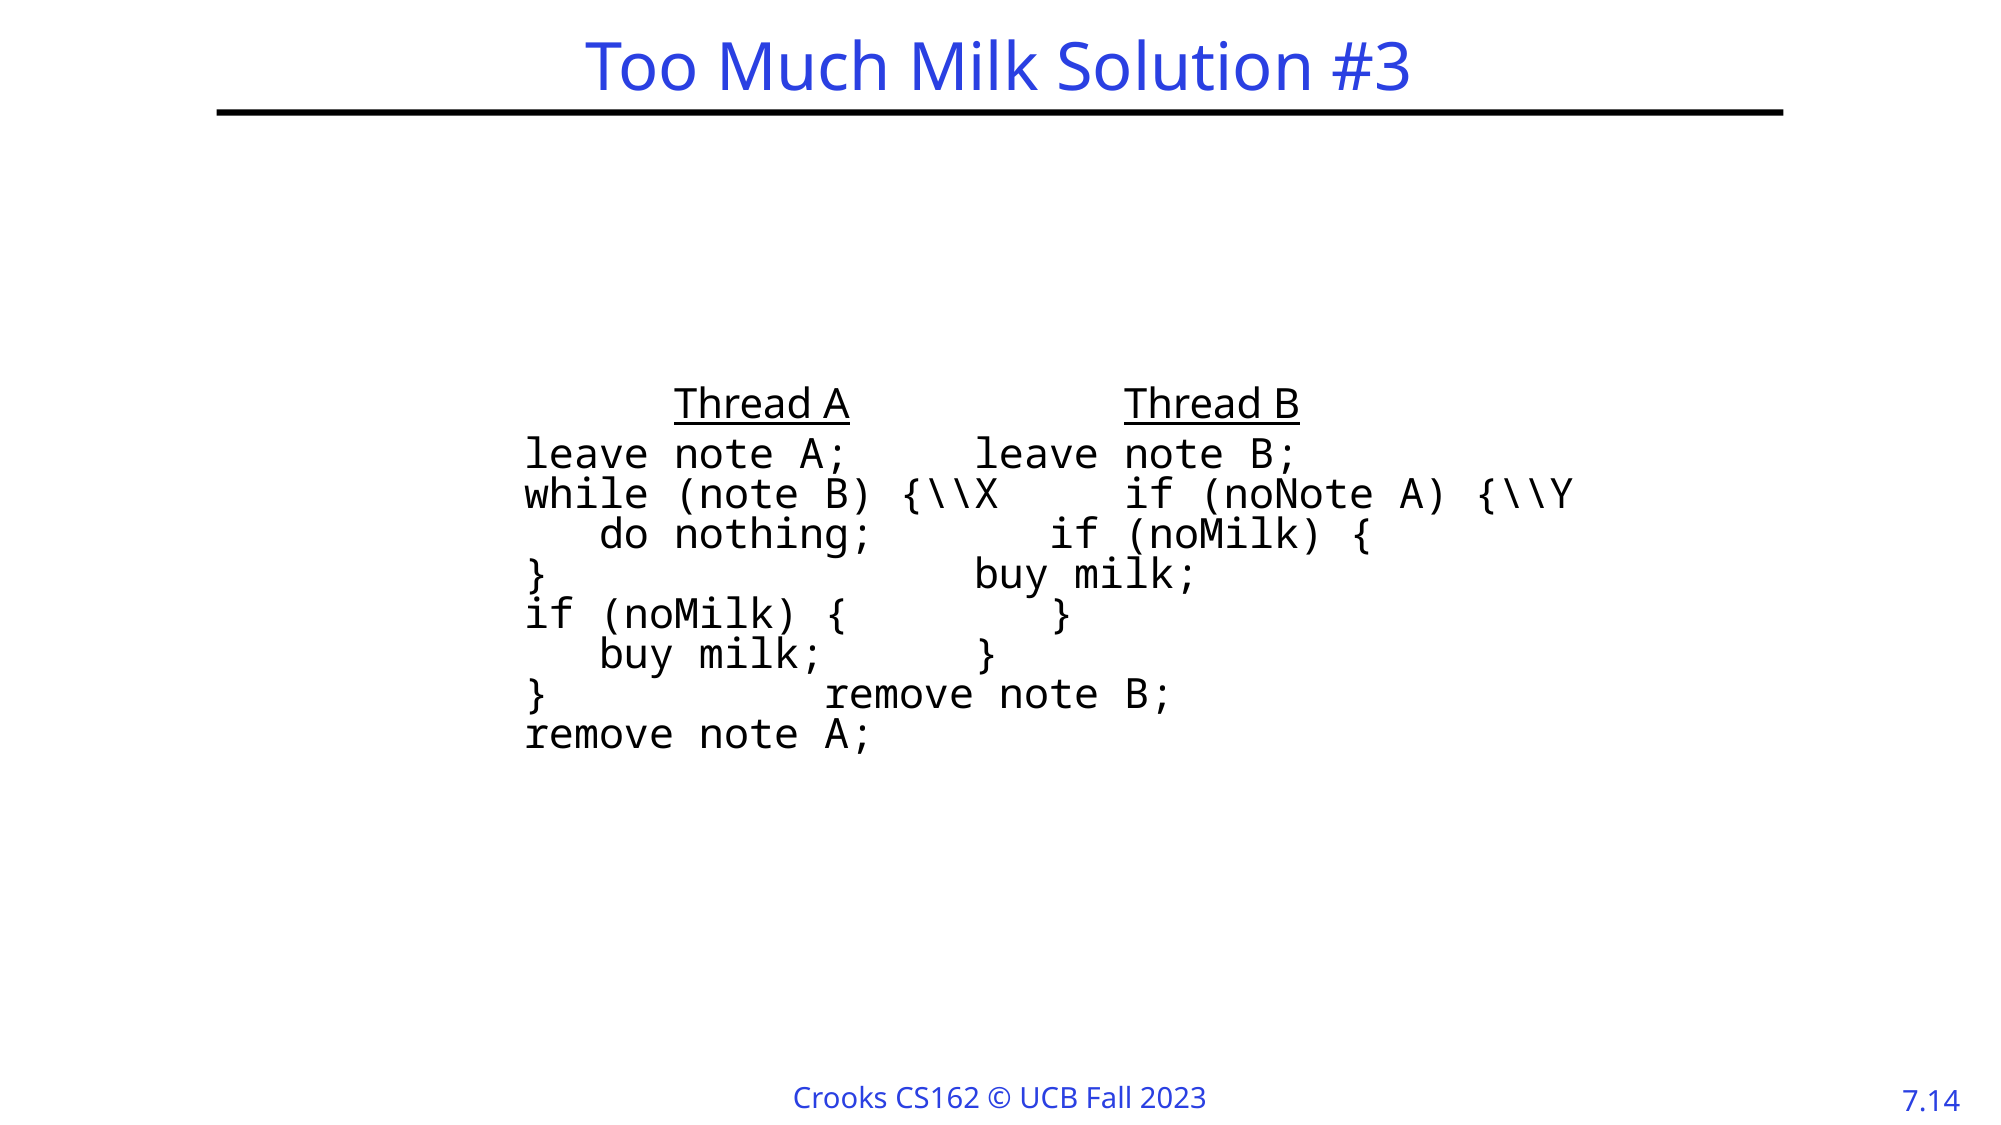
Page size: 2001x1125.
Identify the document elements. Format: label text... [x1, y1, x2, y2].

title Too Much Milk Solution #3 [216, 24, 1784, 113]
list Thread A Thread B leave note A; leave note B; while (note B) {\\X if (noNote A) {\\Y do nothing; if (noMilk) { } buy milk; if (noMilk) { } buy milk; } } remove note B; remove note A; [312, 187, 1738, 953]
